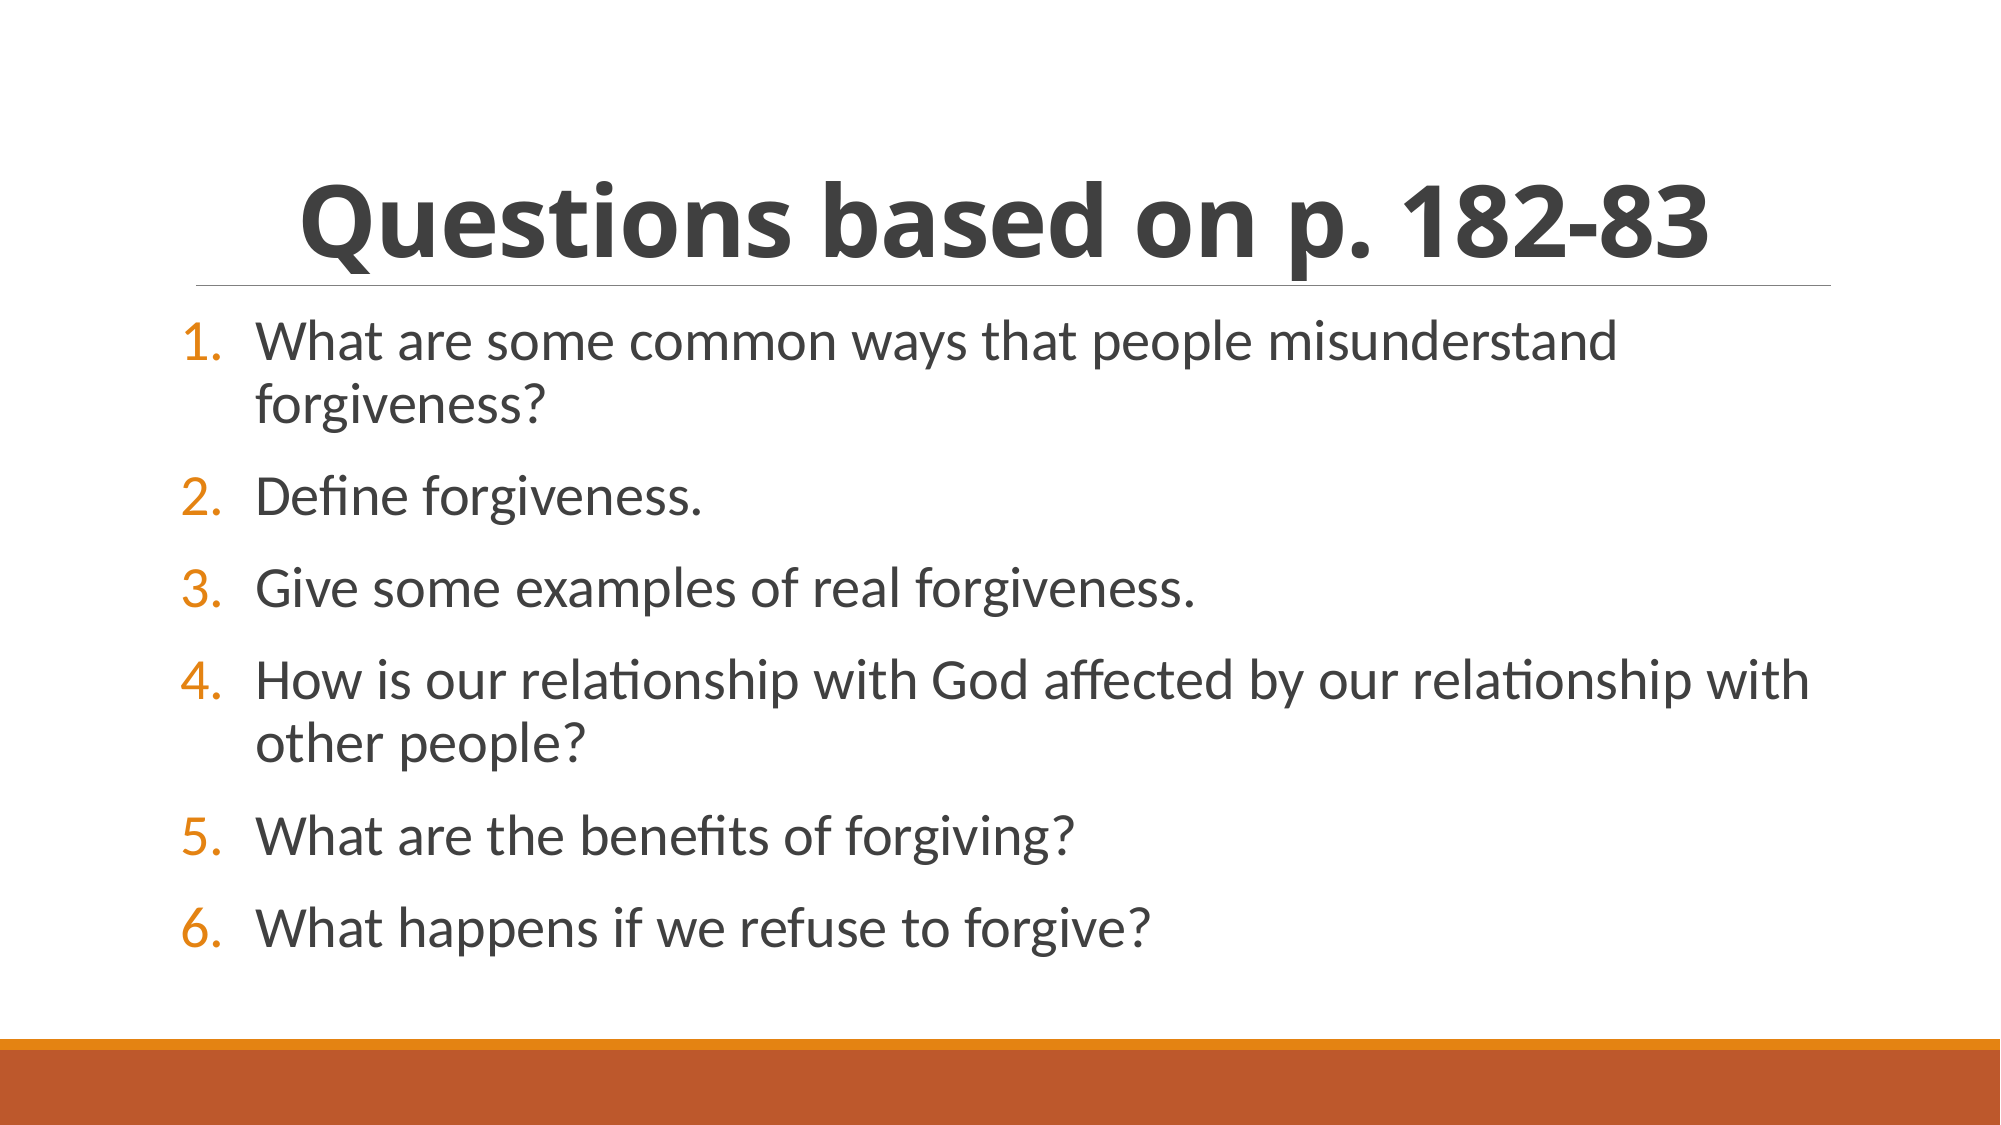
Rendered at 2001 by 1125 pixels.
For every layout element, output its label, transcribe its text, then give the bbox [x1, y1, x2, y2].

title Questions based on p. 182-83 [180, 47, 1830, 285]
list What are some common ways that people misunderstand forgiveness? Define forgiveness. Give some examples of real forgiveness. How is our relationship with God affected by our relationship with other people? What are the benefits of forgiving? What happens if we refuse to forgive? [180, 302, 1830, 1037]
